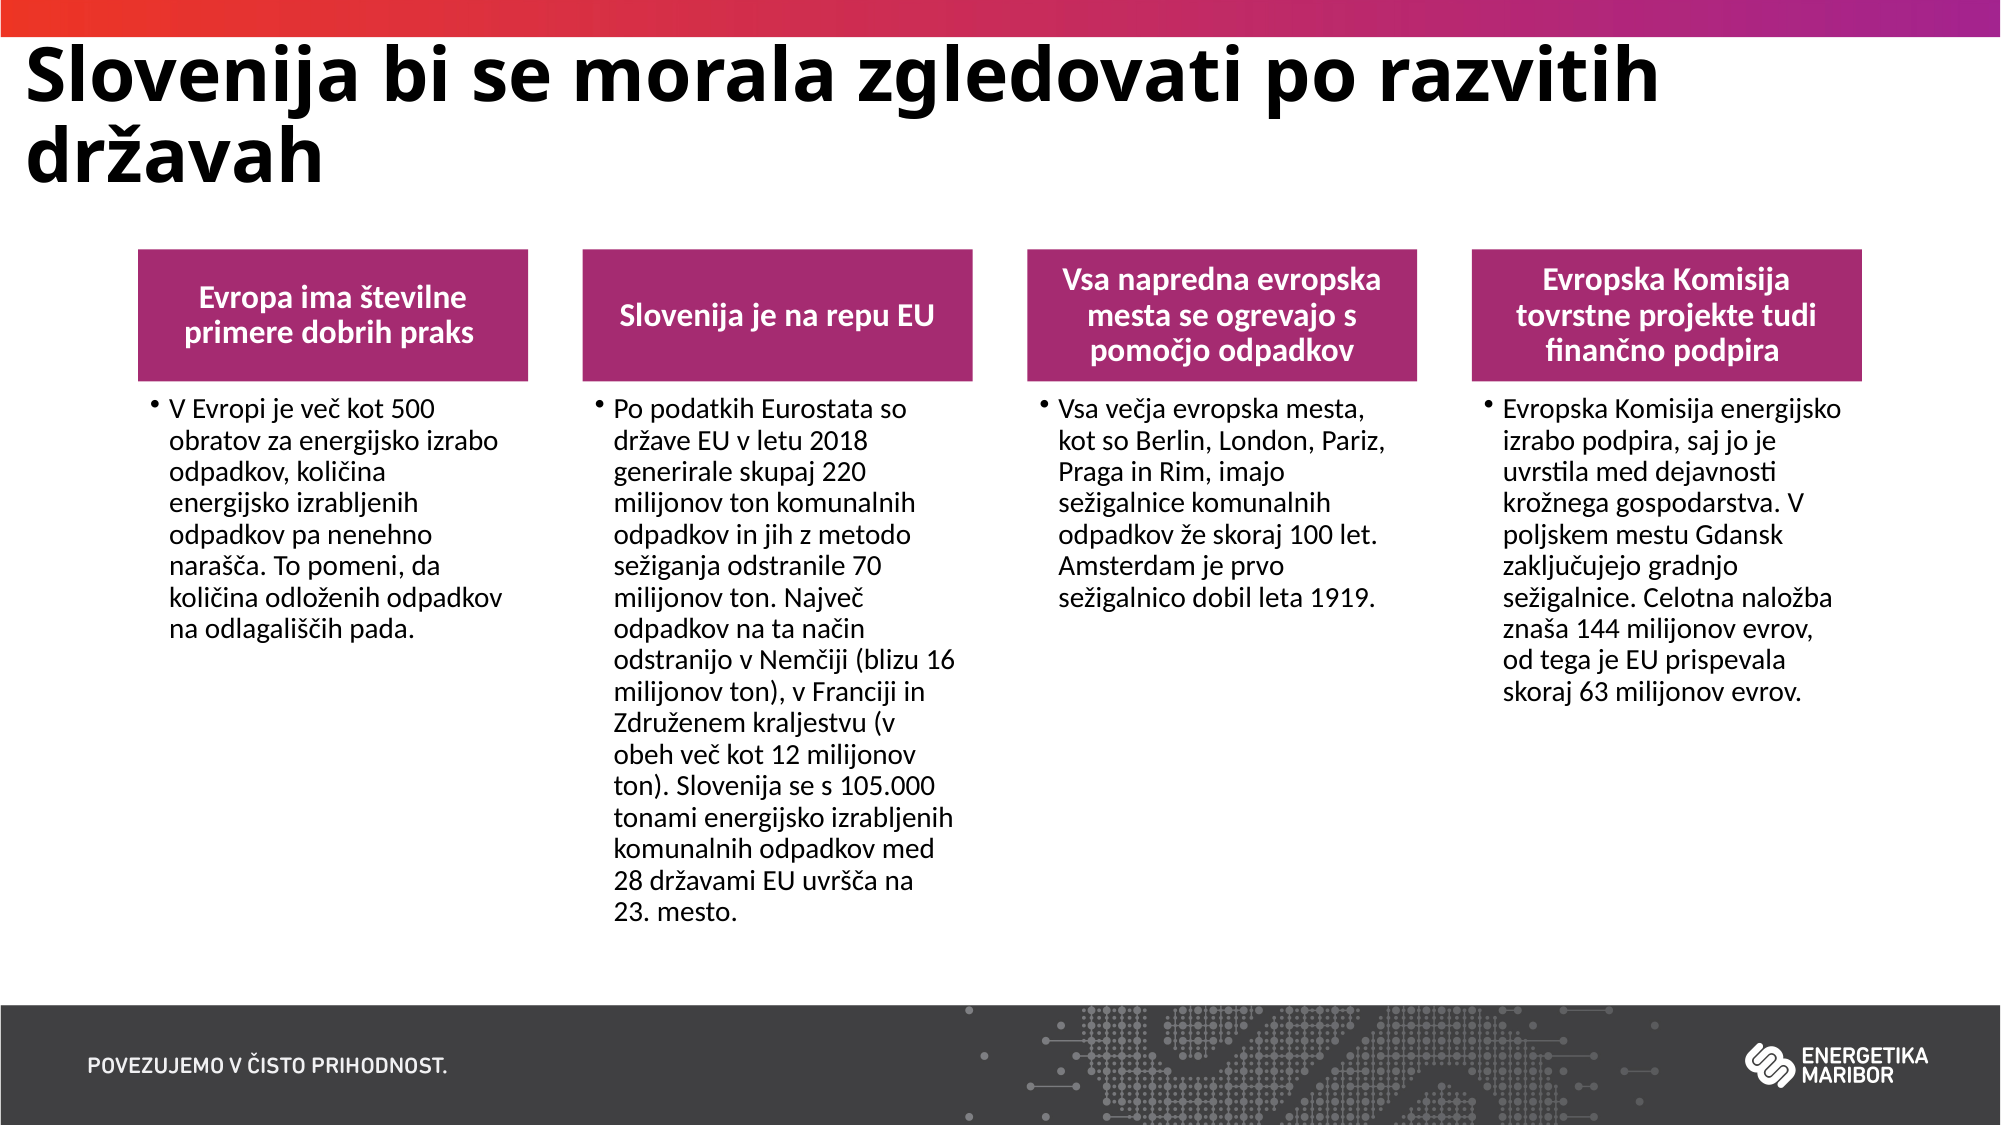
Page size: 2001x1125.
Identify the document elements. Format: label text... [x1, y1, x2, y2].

title Slovenija bi se morala zgledovati po razvitih državah [10, 8, 1736, 227]
picture [0, 0, 2001, 1125]
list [137, 241, 1863, 970]
